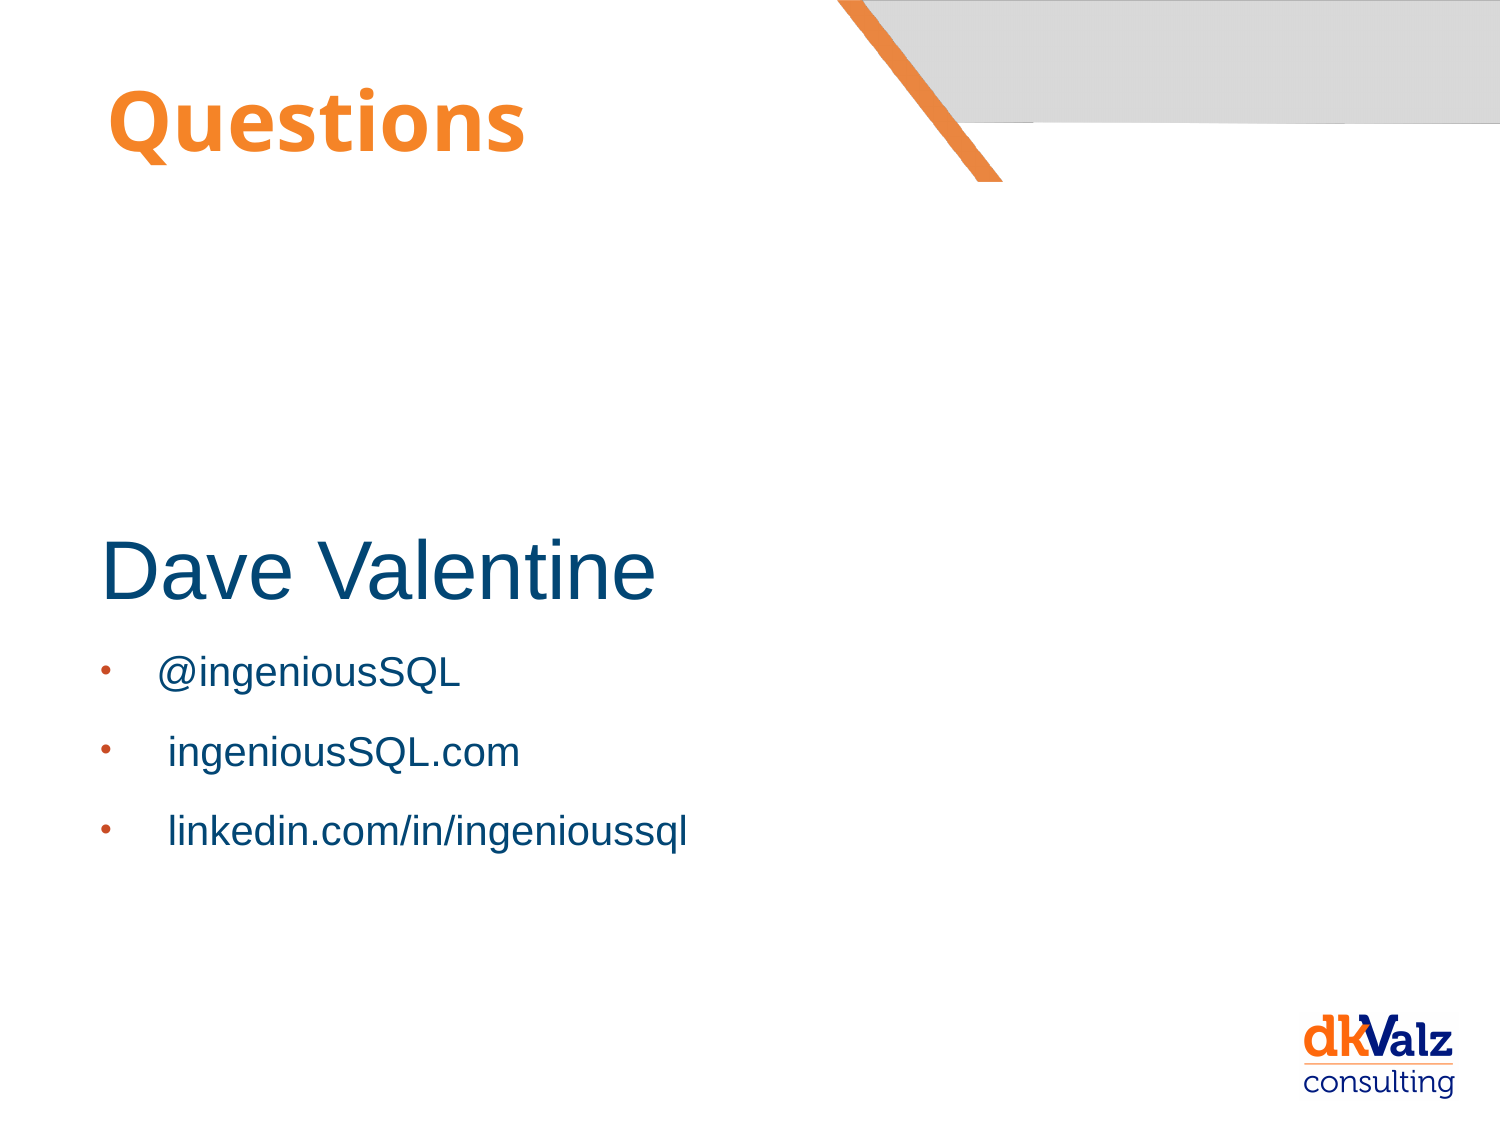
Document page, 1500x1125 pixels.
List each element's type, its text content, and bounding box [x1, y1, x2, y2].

picture [837, 0, 1500, 182]
list Dave Valentine @ingeniousSQL ingeniousSQL.com linkedin.com/in/ingenioussql [75, 233, 1343, 1100]
picture [1299, 1012, 1459, 1101]
title Questions [76, 62, 838, 174]
